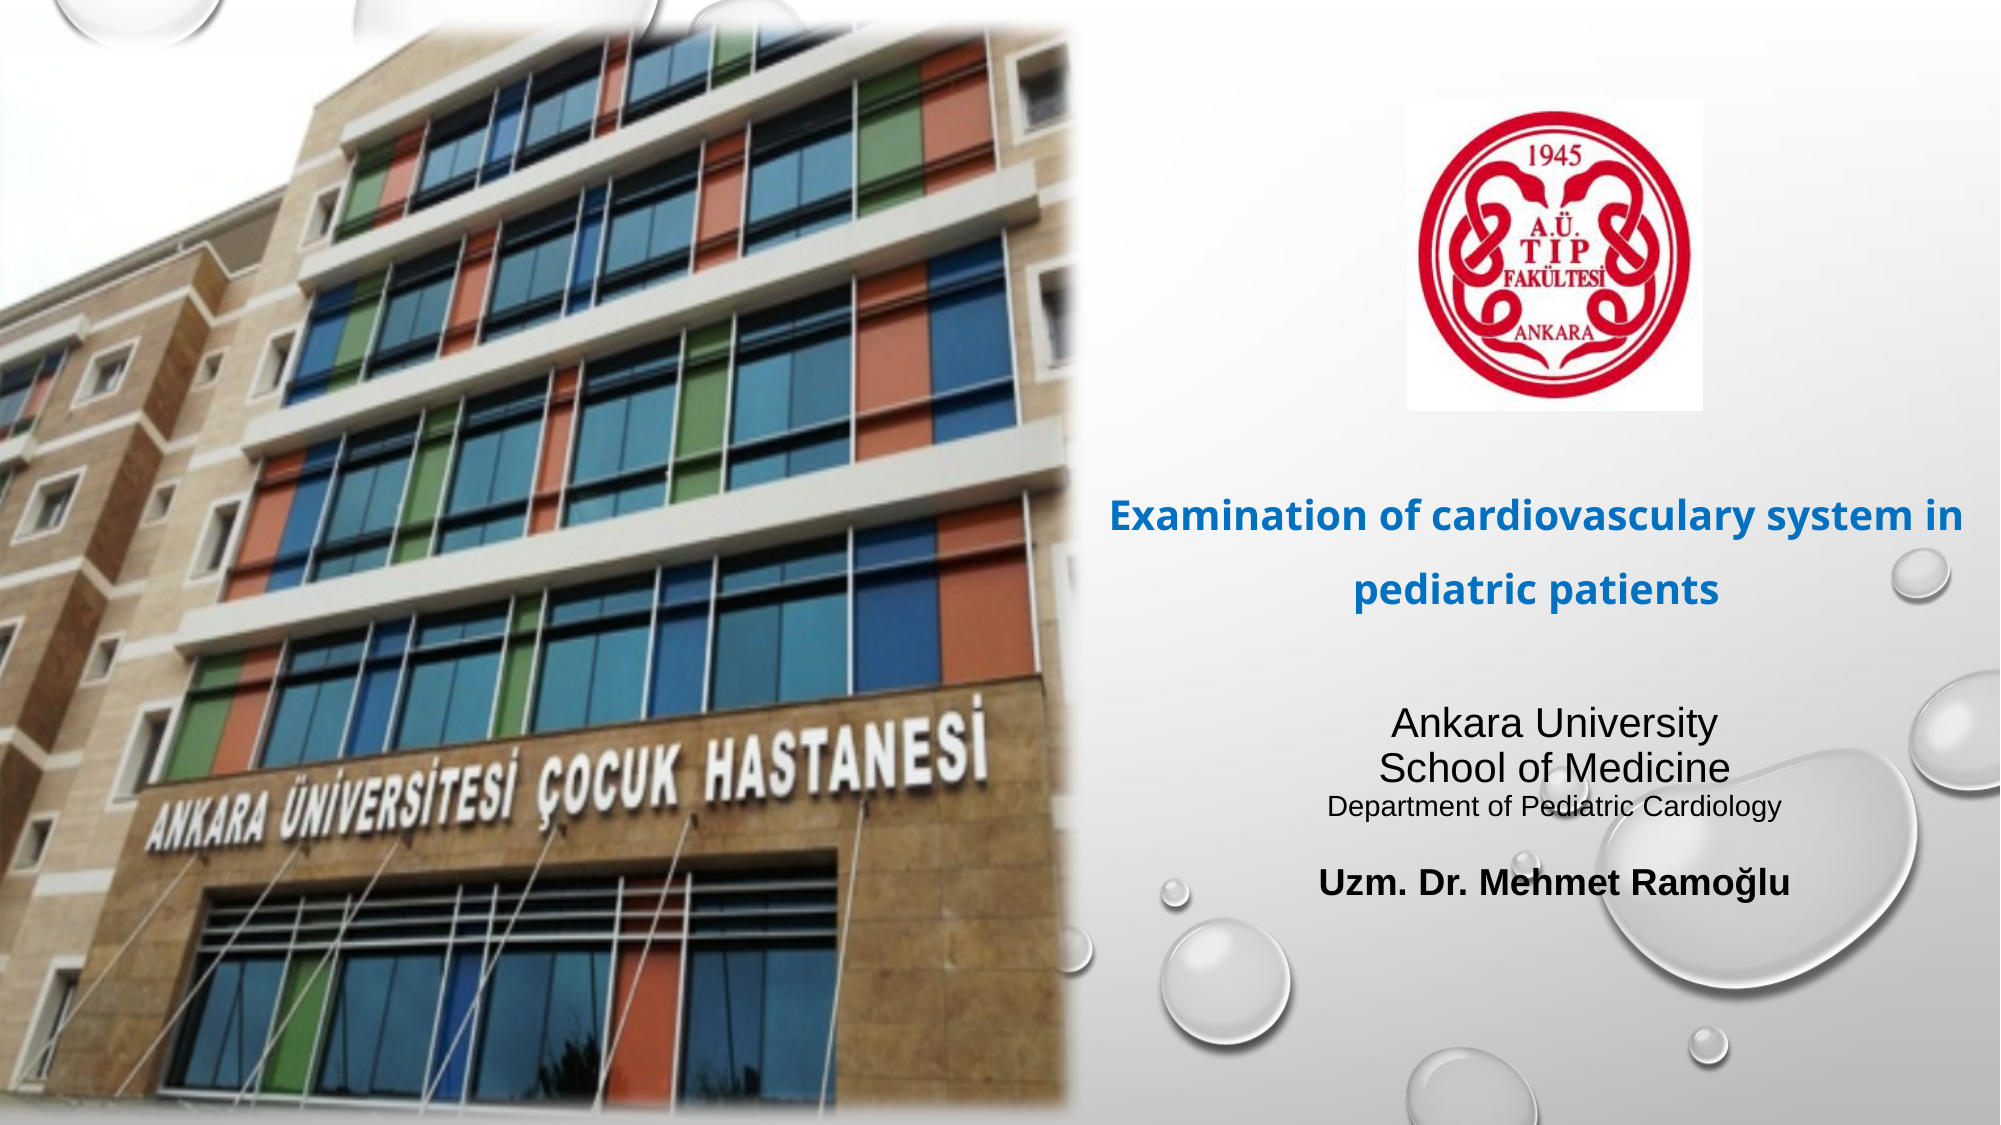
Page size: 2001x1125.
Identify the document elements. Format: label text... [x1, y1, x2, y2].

text_box Examination of cardiovasculary system in pediatric patients [1090, 456, 1989, 768]
picture [0, 0, 2000, 1125]
text_box Ankara University School of Medicine Department of Pediatric Cardiology Uzm. Dr. Mehmet Ramoğlu [1187, 693, 1923, 1077]
